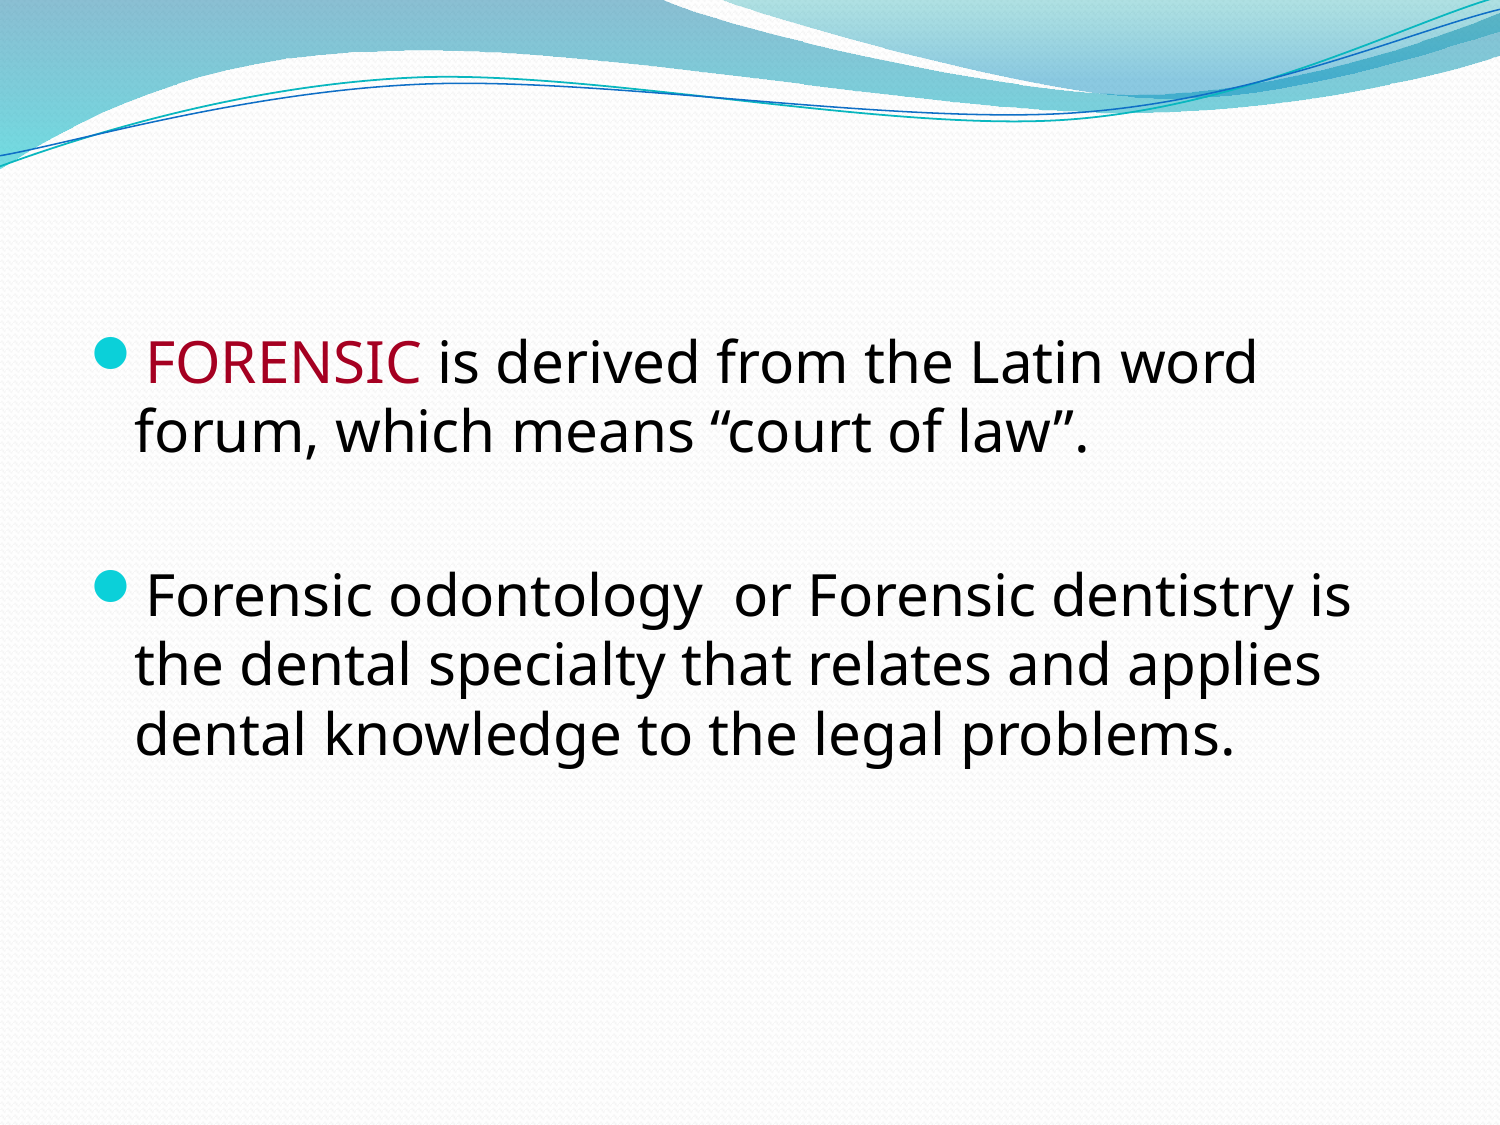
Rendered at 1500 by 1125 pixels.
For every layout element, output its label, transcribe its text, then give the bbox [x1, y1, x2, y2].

list FORENSIC is derived from the Latin word forum, which means “court of law”. Forensic odontology or Forensic dentistry is the dental specialty that relates and applies dental knowledge to the legal problems. [75, 317, 1425, 1038]
